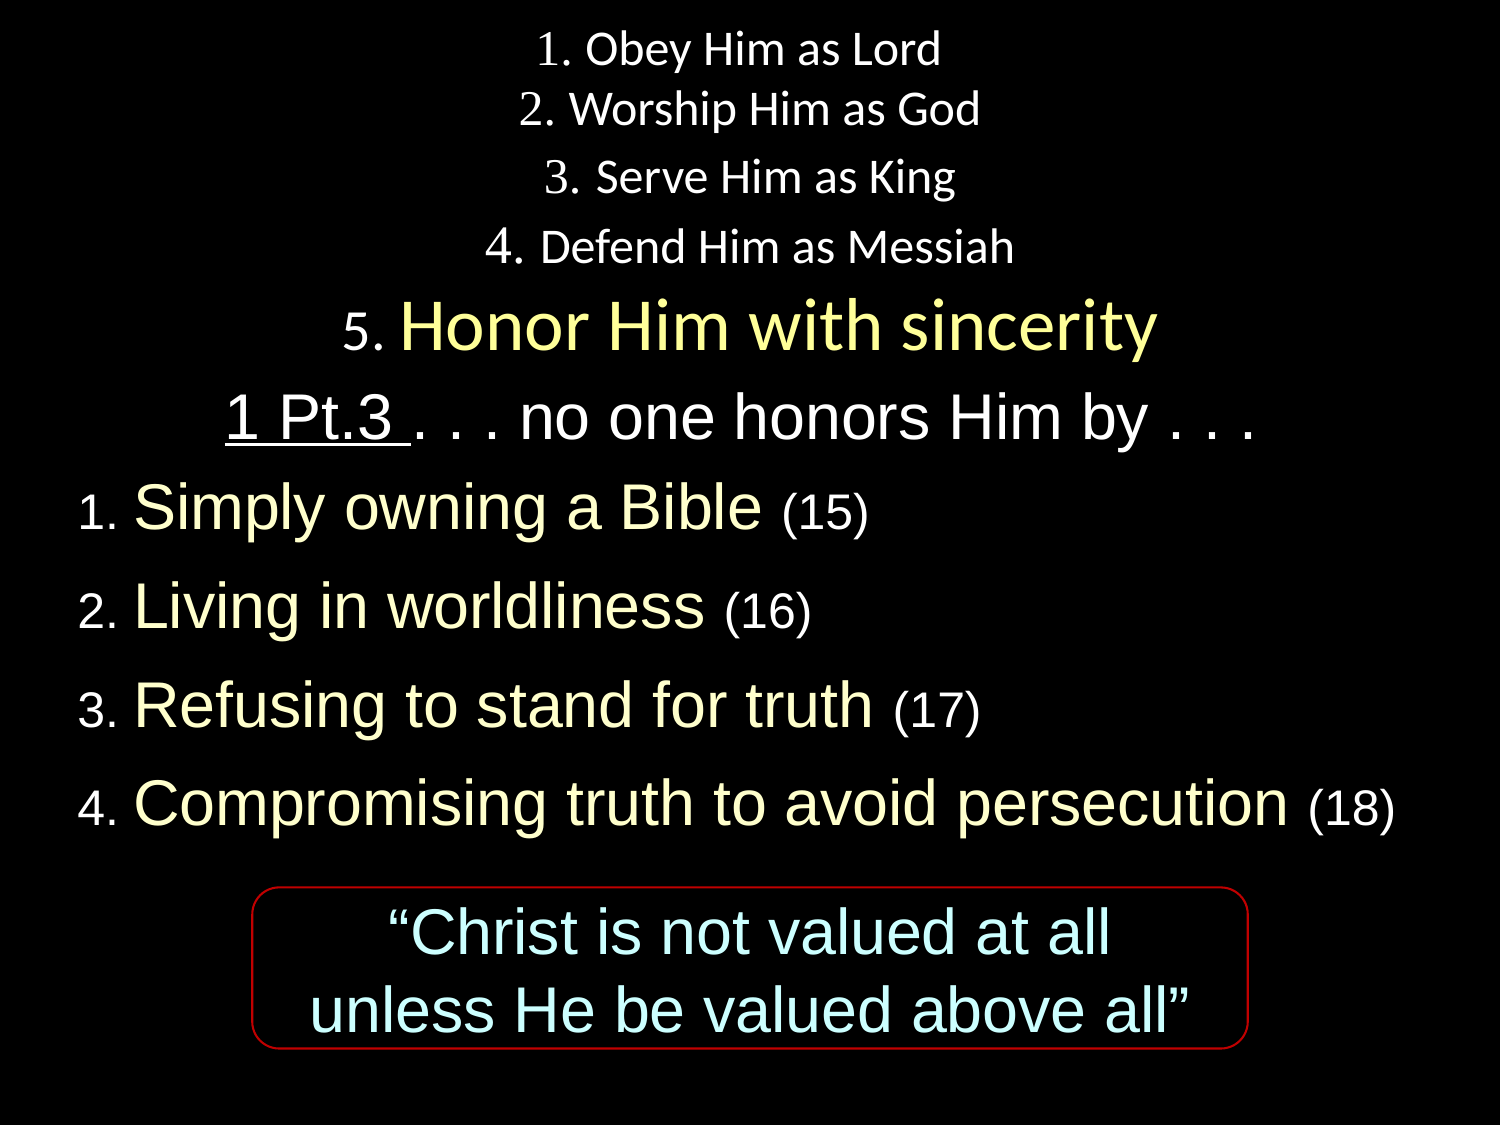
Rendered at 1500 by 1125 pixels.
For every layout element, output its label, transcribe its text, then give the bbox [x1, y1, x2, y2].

title 1. Obey Him as Lord 2. Worship Him as God 3. Serve Him as King 4. Defend Him as Messiah 5. Honor Him with sincerity [75, 15, 1425, 366]
list 1 Pt.3 . . . no one honors Him by . . . 1. Simply owning a Bible (15) 2. Living in worldliness (16) 3. Refusing to stand for truth (17) 4. Compromising truth to avoid persecution (18) [62, 367, 1438, 1068]
text_box “Christ is not valued at all unless He be valued above all” [251, 886, 1249, 1050]
